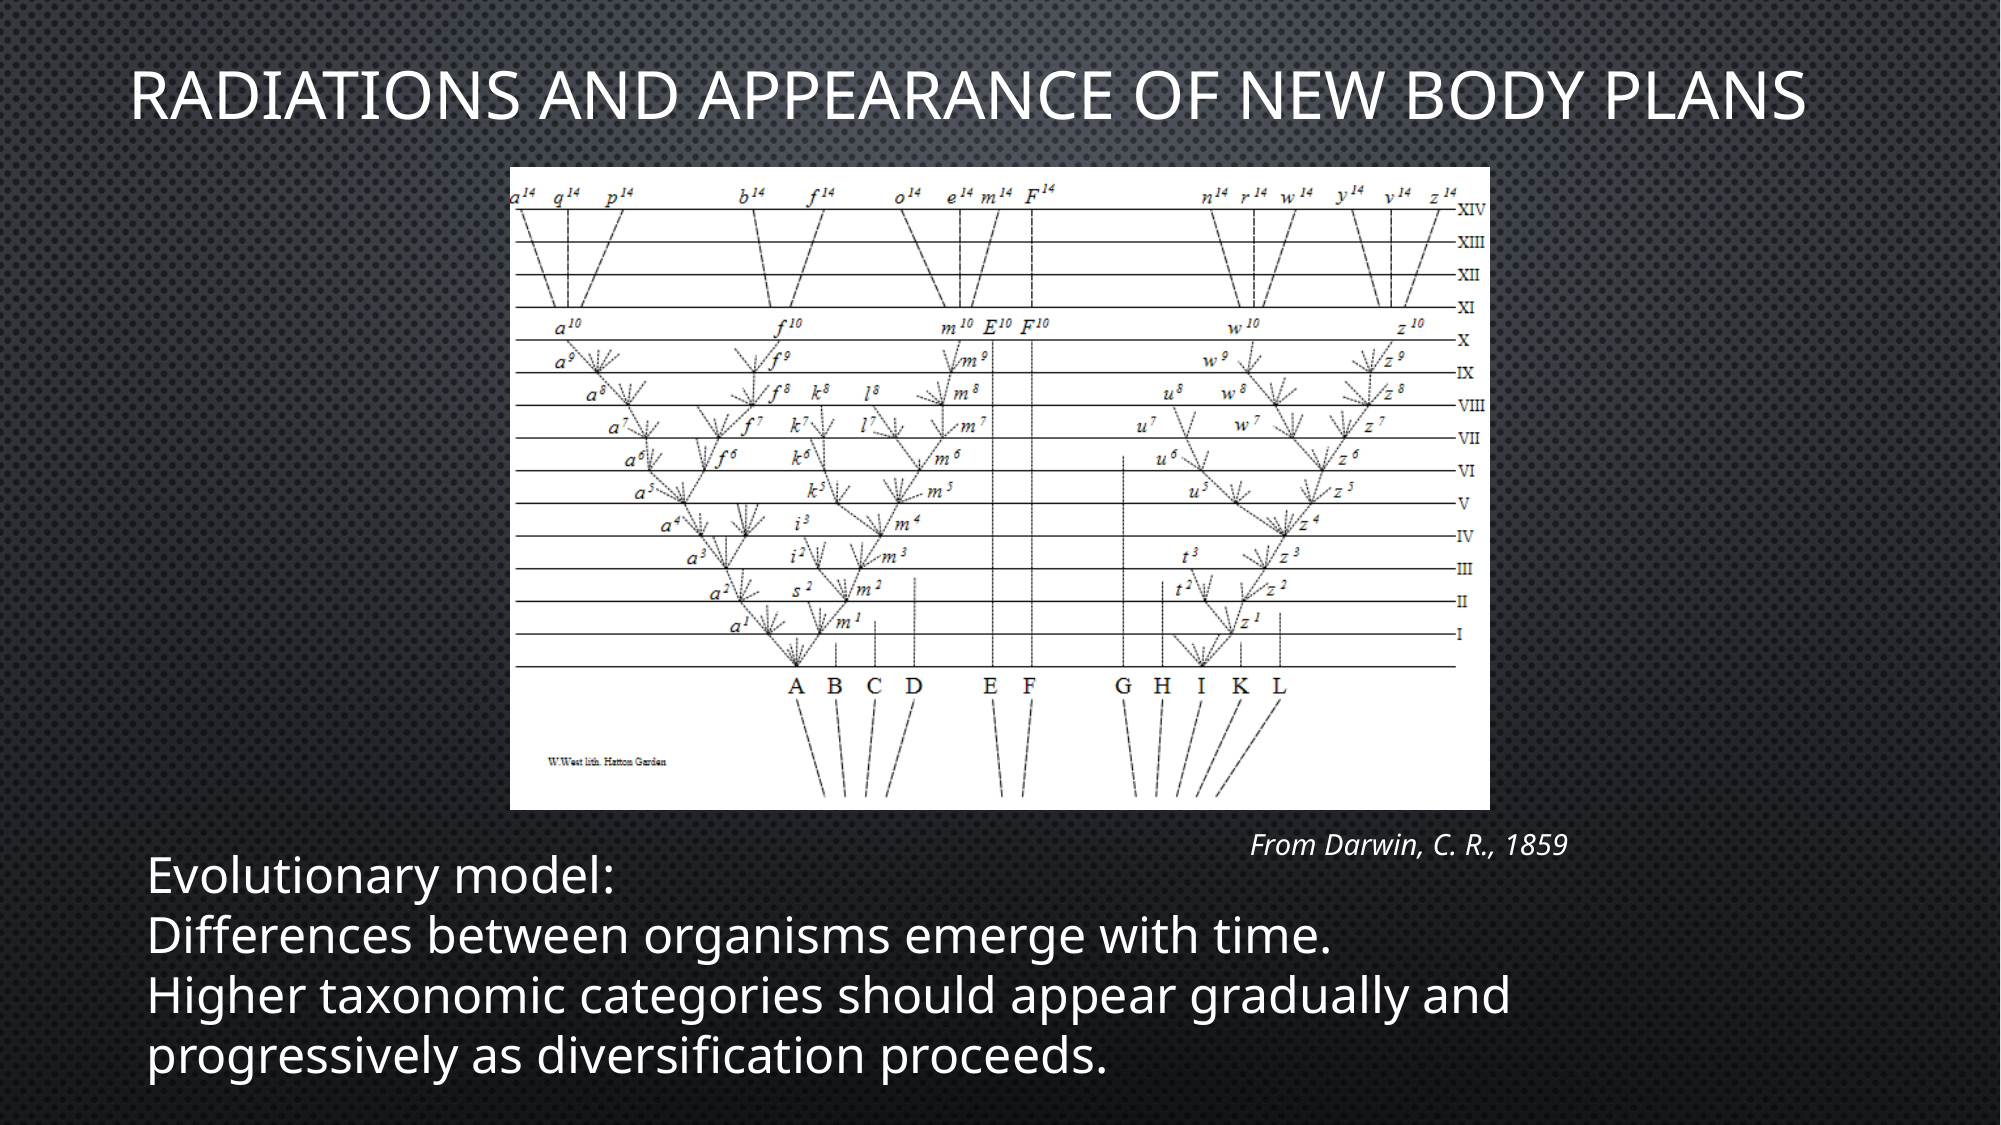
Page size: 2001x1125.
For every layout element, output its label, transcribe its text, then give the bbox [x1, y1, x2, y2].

text_box From Darwin, C. R., 1859 [1235, 818, 1591, 869]
title Radiations and appearance of new body plans [113, 31, 1886, 174]
text_box Evolutionary model: Differences between organisms emerge with time. Higher taxonomic categories should appear gradually and progressively as diversification proceeds. [131, 835, 1828, 1091]
picture [510, 166, 1490, 810]
